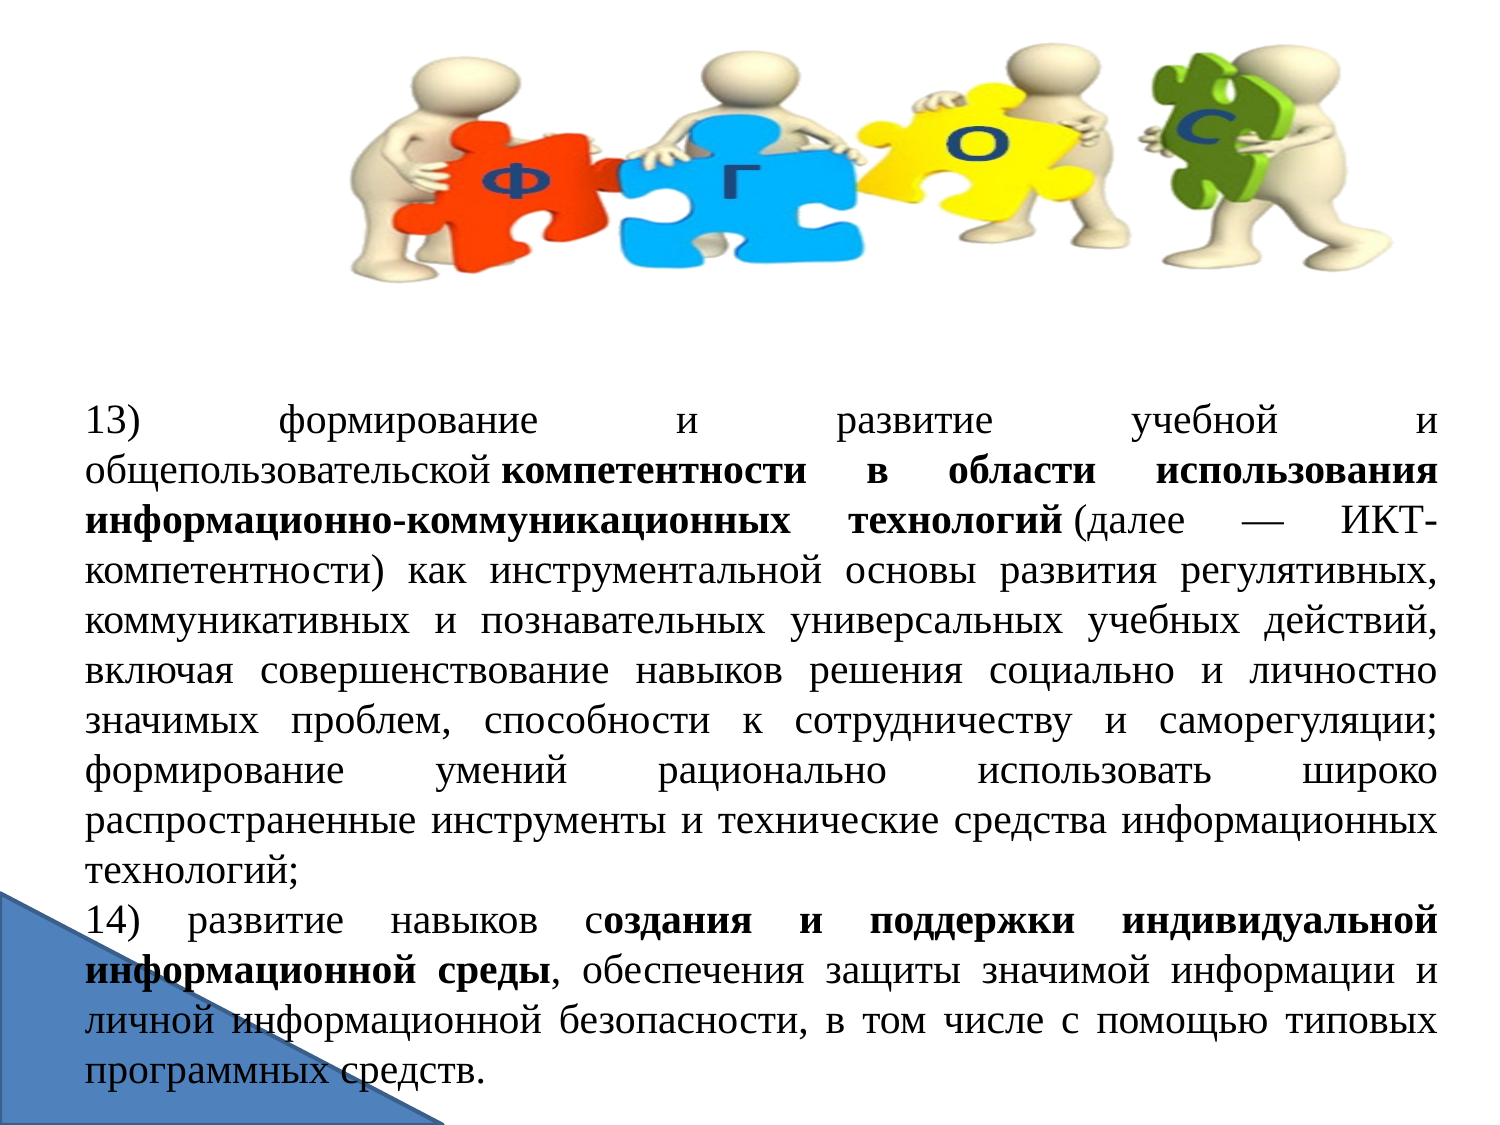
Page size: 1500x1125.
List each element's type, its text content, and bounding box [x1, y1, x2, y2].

picture [348, 41, 1399, 286]
text_box 13) формирование и развитие учебной и общепользовательской компетентности в области использования информационно-коммуникационных технологий (далее — ИКТ-компетентности) как инструментальной основы развития регулятивных, коммуникативных и познавательных универсальных учебных действий, включая совершенствование навыков решения социально и личностно значимых проблем, способности к сотрудничеству и саморегуляции; формирование умений рационально использовать широко распространенные инструменты и технические средства информационных технологий; 14) развитие навыков создания и поддержки индивидуальной информационной среды, обеспечения защиты значимой информации и личной информационной безопасности, в том числе с помощью типовых программных средств. [70, 314, 1454, 1100]
text_box [0, 891, 445, 1125]
